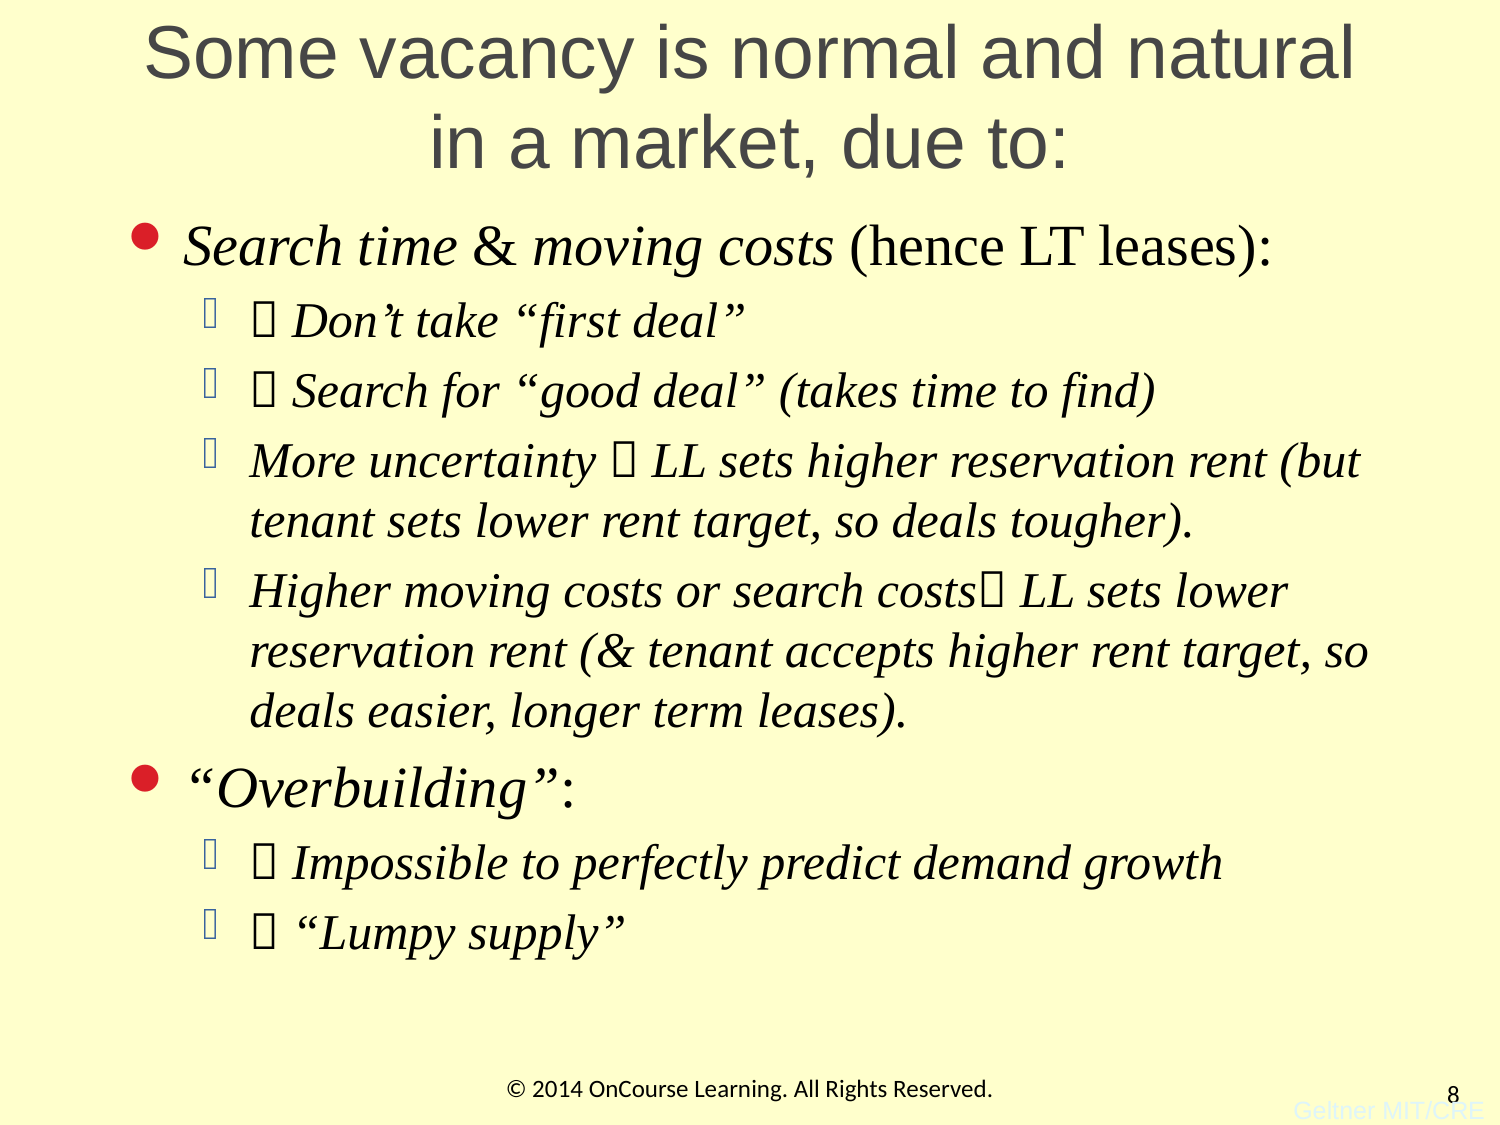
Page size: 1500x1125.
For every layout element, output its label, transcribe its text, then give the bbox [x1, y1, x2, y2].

text_box Geltner MIT/CRE [1262, 1087, 1500, 1125]
title Some vacancy is normal and natural in a market, due to: [112, 0, 1388, 188]
slide_number 8 [1201, 1062, 1476, 1125]
footer © 2014 OnCourse Learning. All Rights Reserved. [299, 1049, 1201, 1125]
list Search time & moving costs (hence LT leases):  Don’t take “first deal”  Search for “good deal” (takes time to find) More uncertainty  LL sets higher reservation rent (but tenant sets lower rent target, so deals tougher). Higher moving costs or search costs LL sets lower reservation rent (& tenant accepts higher rent target, so deals easier, longer term leases). “Overbuilding”:  Impossible to perfectly predict demand growth  “Lumpy supply” [112, 199, 1388, 1026]
